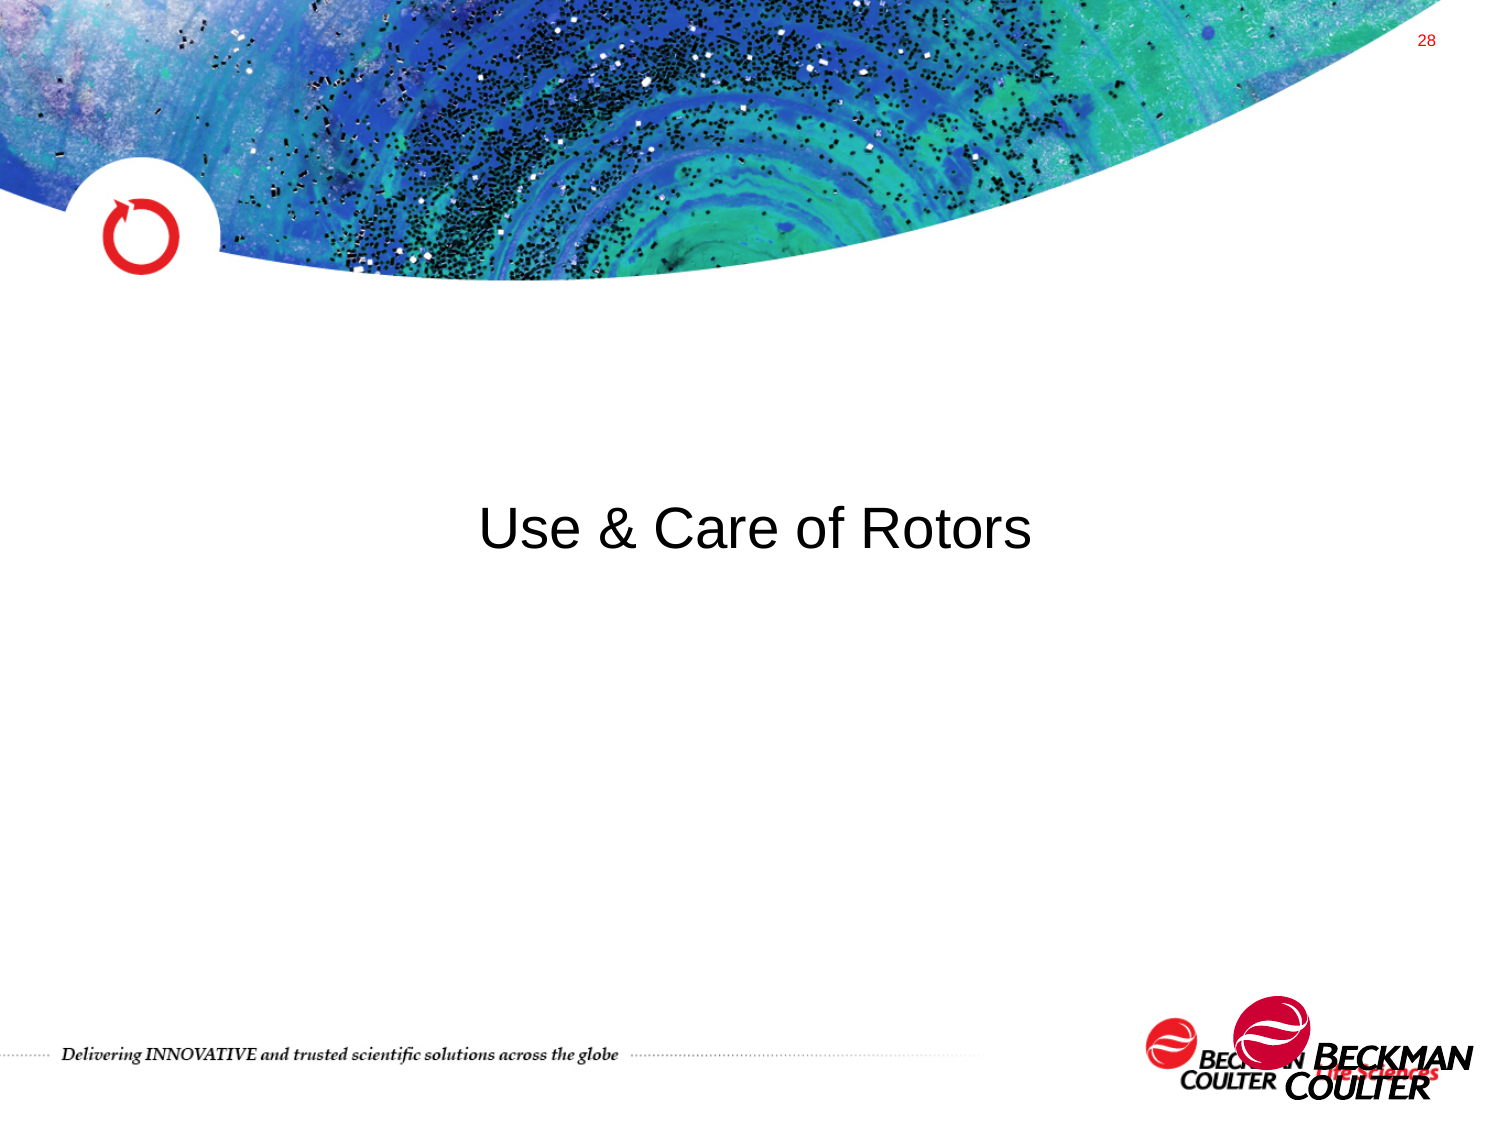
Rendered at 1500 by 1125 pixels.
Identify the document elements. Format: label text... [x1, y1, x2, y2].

title Use & Care of Rotors [118, 462, 1394, 589]
picture [0, 0, 1500, 1125]
